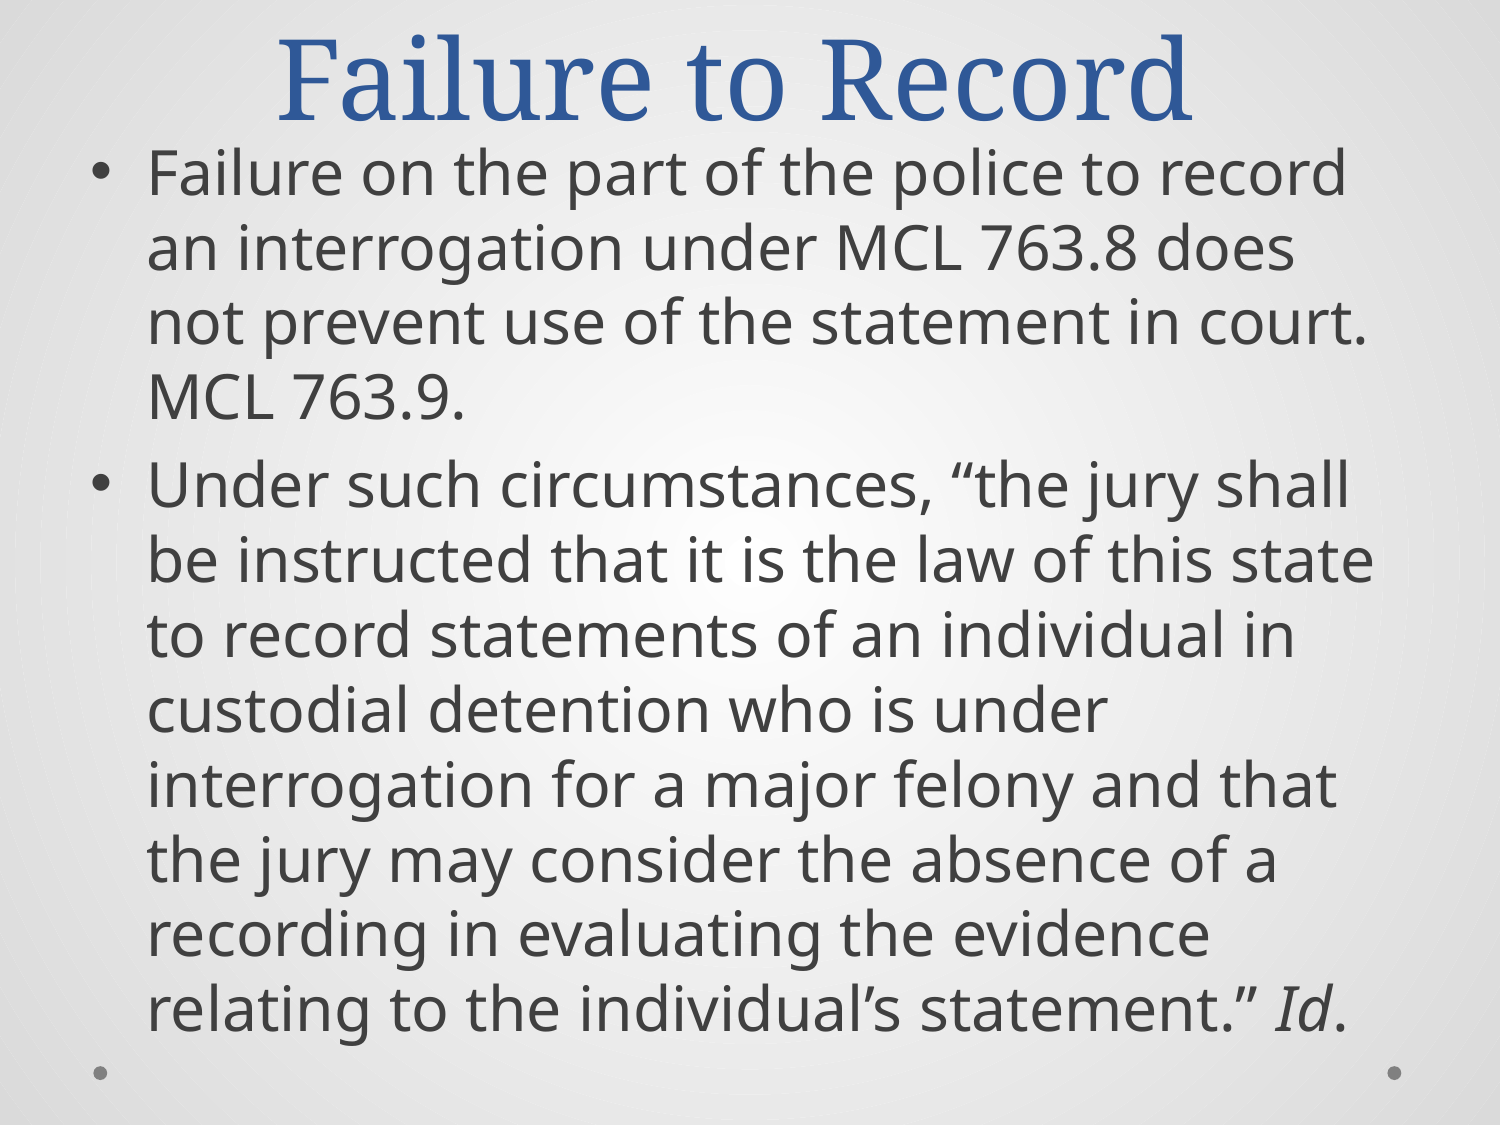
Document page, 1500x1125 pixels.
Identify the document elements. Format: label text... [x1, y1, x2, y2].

title Failure to Record [75, 0, 1425, 125]
list Failure on the part of the police to record an interrogation under MCL 763.8 does not prevent use of the statement in court. MCL 763.9. Under such circumstances, “the jury shall be instructed that it is the law of this state to record statements of an individual in custodial detention who is under interrogation for a major felony and that the jury may consider the absence of a recording in evaluating the evidence relating to the individual’s statement.” Id. [75, 125, 1425, 1125]
